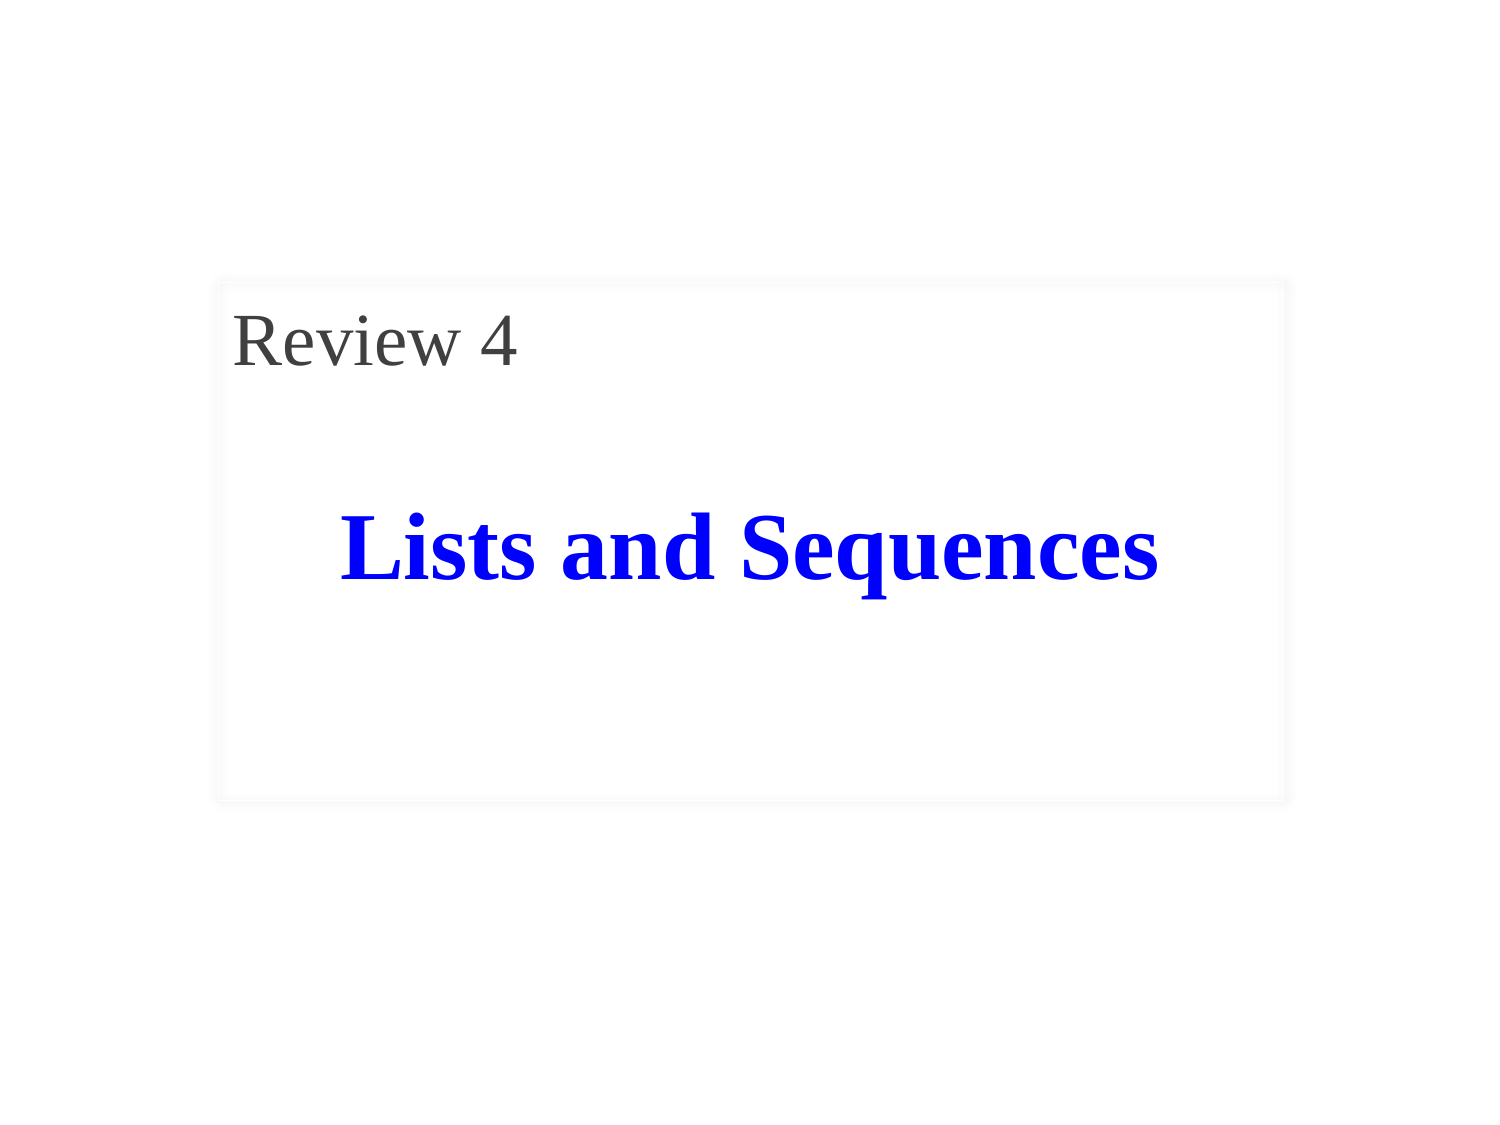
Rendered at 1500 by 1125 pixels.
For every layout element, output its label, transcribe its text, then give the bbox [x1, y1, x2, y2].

subtitle Review 4 [217, 282, 1285, 434]
title Lists and Sequences [217, 434, 1283, 801]
